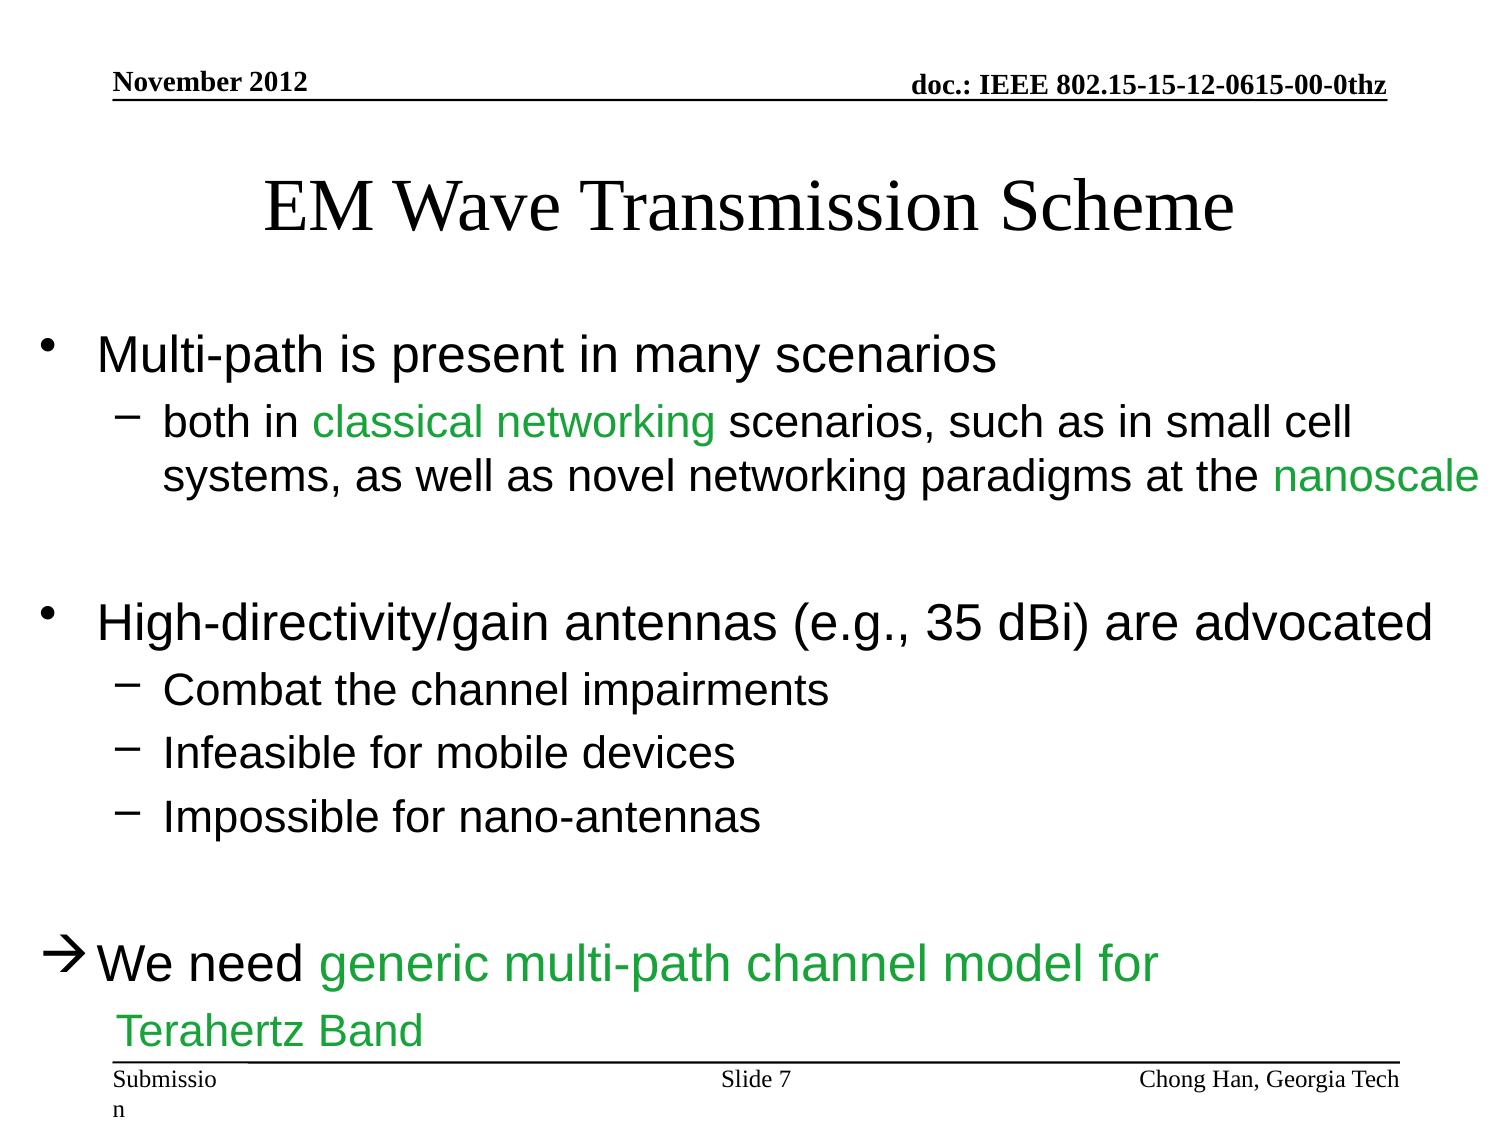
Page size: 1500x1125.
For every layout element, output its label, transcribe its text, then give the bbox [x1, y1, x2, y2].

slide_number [112, 61, 376, 98]
list Multi-path is present in many scenarios both in classical networking scenarios, such as in small cell systems, as well as novel networking paradigms at the nanoscale High-directivity/gain antennas (e.g., 35 dBi) are advocated Combat the channel impairments Infeasible for mobile devices Impossible for nano-antennas We need generic multi-path channel model for Terahertz Band [24, 312, 1500, 1076]
footer Chong Han, Georgia Tech [812, 1061, 1401, 1093]
title EM Wave Transmission Scheme [112, 112, 1388, 288]
slide_number Slide 7 [712, 1061, 800, 1093]
